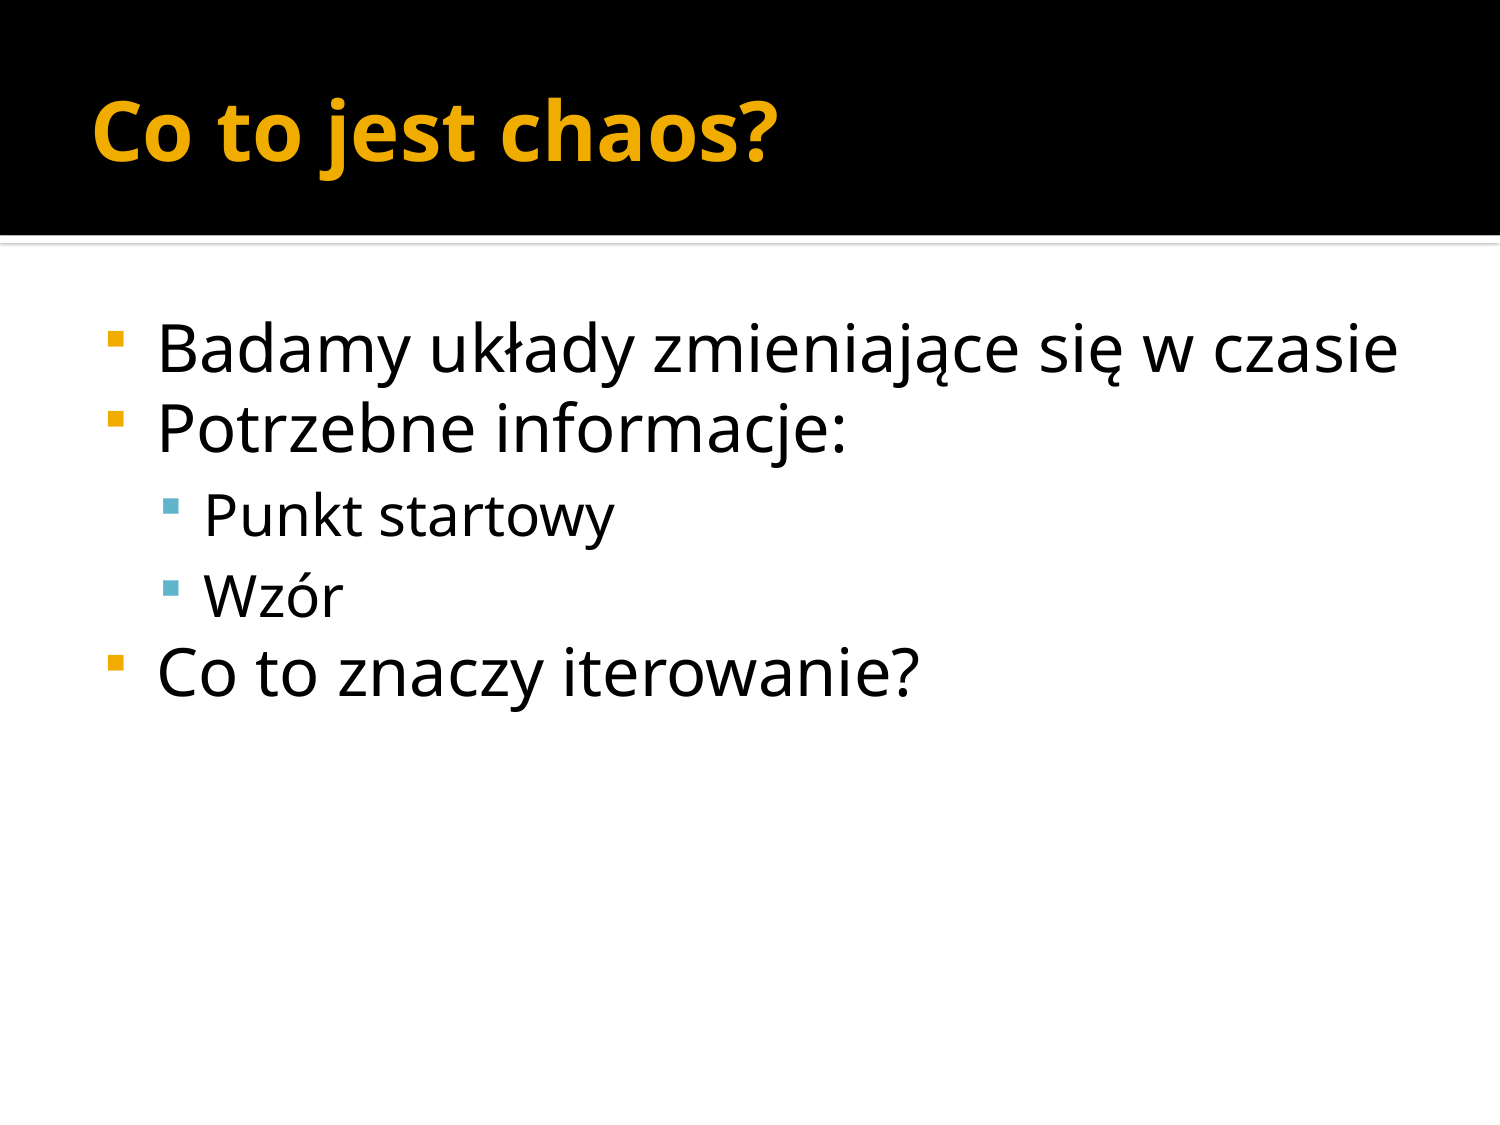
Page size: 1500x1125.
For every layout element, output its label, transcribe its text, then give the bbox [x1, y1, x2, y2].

title Co to jest chaos? [75, 25, 1425, 231]
list Badamy układy zmieniające się w czasie Potrzebne informacje: Punkt startowy Wzór Co to znaczy iterowanie? [75, 291, 1425, 1050]
